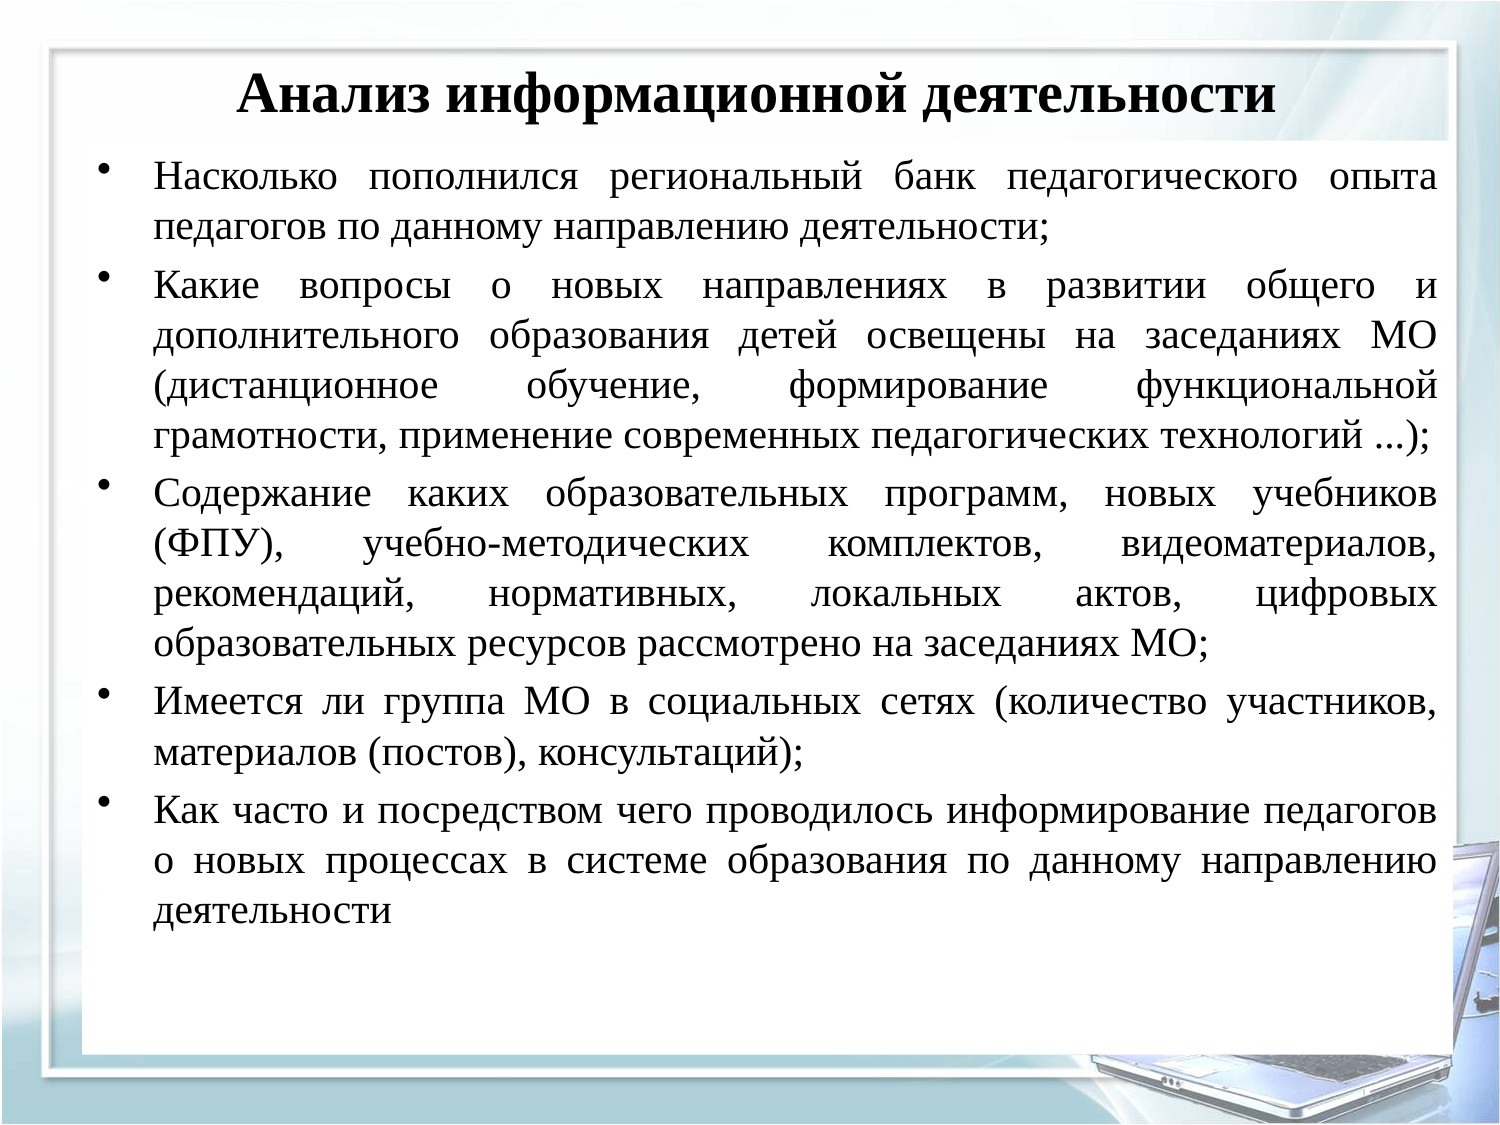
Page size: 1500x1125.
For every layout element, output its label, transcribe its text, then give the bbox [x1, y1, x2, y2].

list Насколько пополнился региональный банк педагогического опыта педагогов по данному направлению деятельности; Какие вопросы о новых направлениях в развитии общего и дополнительного образования детей освещены на заседаниях МО (дистанционное обучение, формирование функциональной грамотности, применение современных педагогических технологий ...); Содержание каких образовательных программ, новых учебников (ФПУ), учебно-методических комплектов, видеоматериалов, рекомендаций, нормативных, локальных актов, цифровых образовательных ресурсов рассмотрено на заседаниях МО; Имеется ли группа МО в социальных сетях (количество участников, материалов (постов), консультаций); Как часто и посредством чего проводилось информирование педагогов о новых процессах в системе образования по данному направлению деятельности [81, 140, 1454, 1055]
title Анализ информационной деятельности [81, 58, 1433, 140]
picture [0, 0, 1500, 1125]
